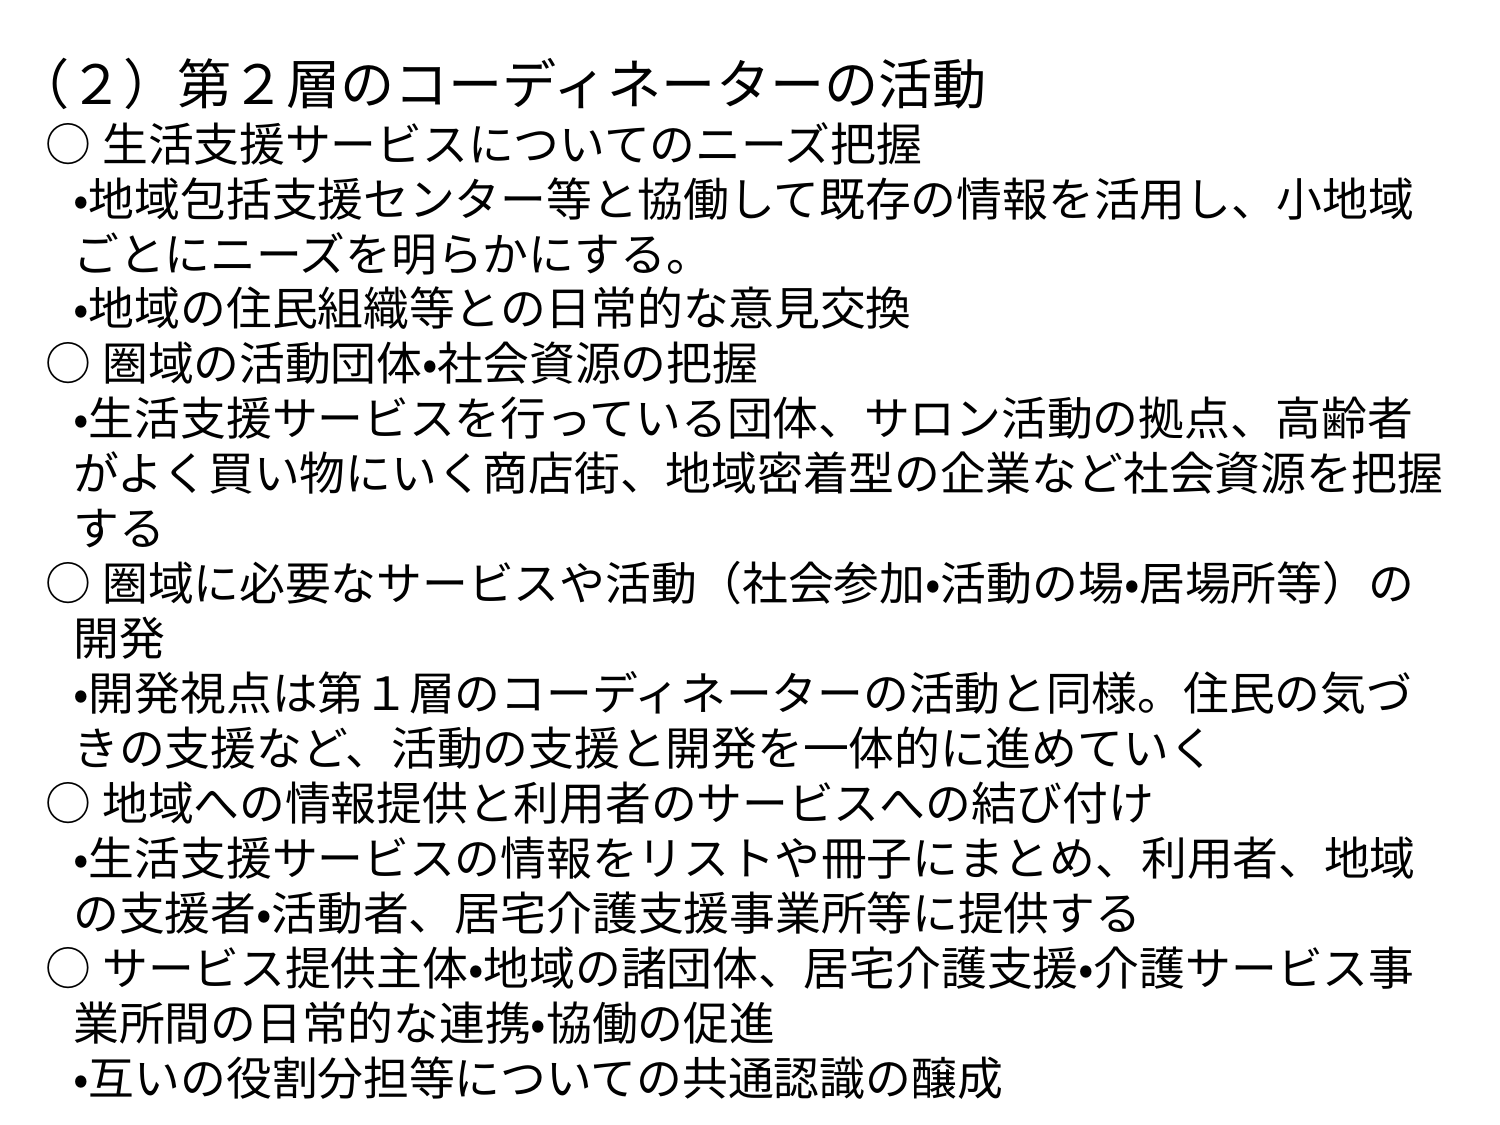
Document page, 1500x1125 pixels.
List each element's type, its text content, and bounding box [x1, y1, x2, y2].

text_box （２）第２層のコーディネーターの活動 ○生活支援サービスについてのニーズ把握 ・地域包括支援センター等と協働して既存の情報を活用し、小地域ごとにニーズを明らかにする。 ・地域の住民組織等との日常的な意見交換 ○圏域の活動団体・社会資源の把握 ・生活支援サービスを行っている団体、サロン活動の拠点、高齢者がよく買い物にいく商店街、地域密着型の企業など社会資源を把握する ○圏域に必要なサービスや活動（社会参加・活動の場・居場所等）の開発 ・開発視点は第１層のコーディネーターの活動と同様。住民の気づきの支援など、活動の支援と開発を一体的に進めていく ○地域への情報提供と利用者のサービスへの結び付け ・生活支援サービスの情報をリストや冊子にまとめ、利用者、地域の支援者・活動者、居宅介護支援事業所等に提供する ○サービス提供主体・地域の諸団体、居宅介護支援・介護サービス事業所間の日常的な連携・協働の促進 ・互いの役割分担等についての共通認識の醸成 [0, 42, 1471, 1083]
